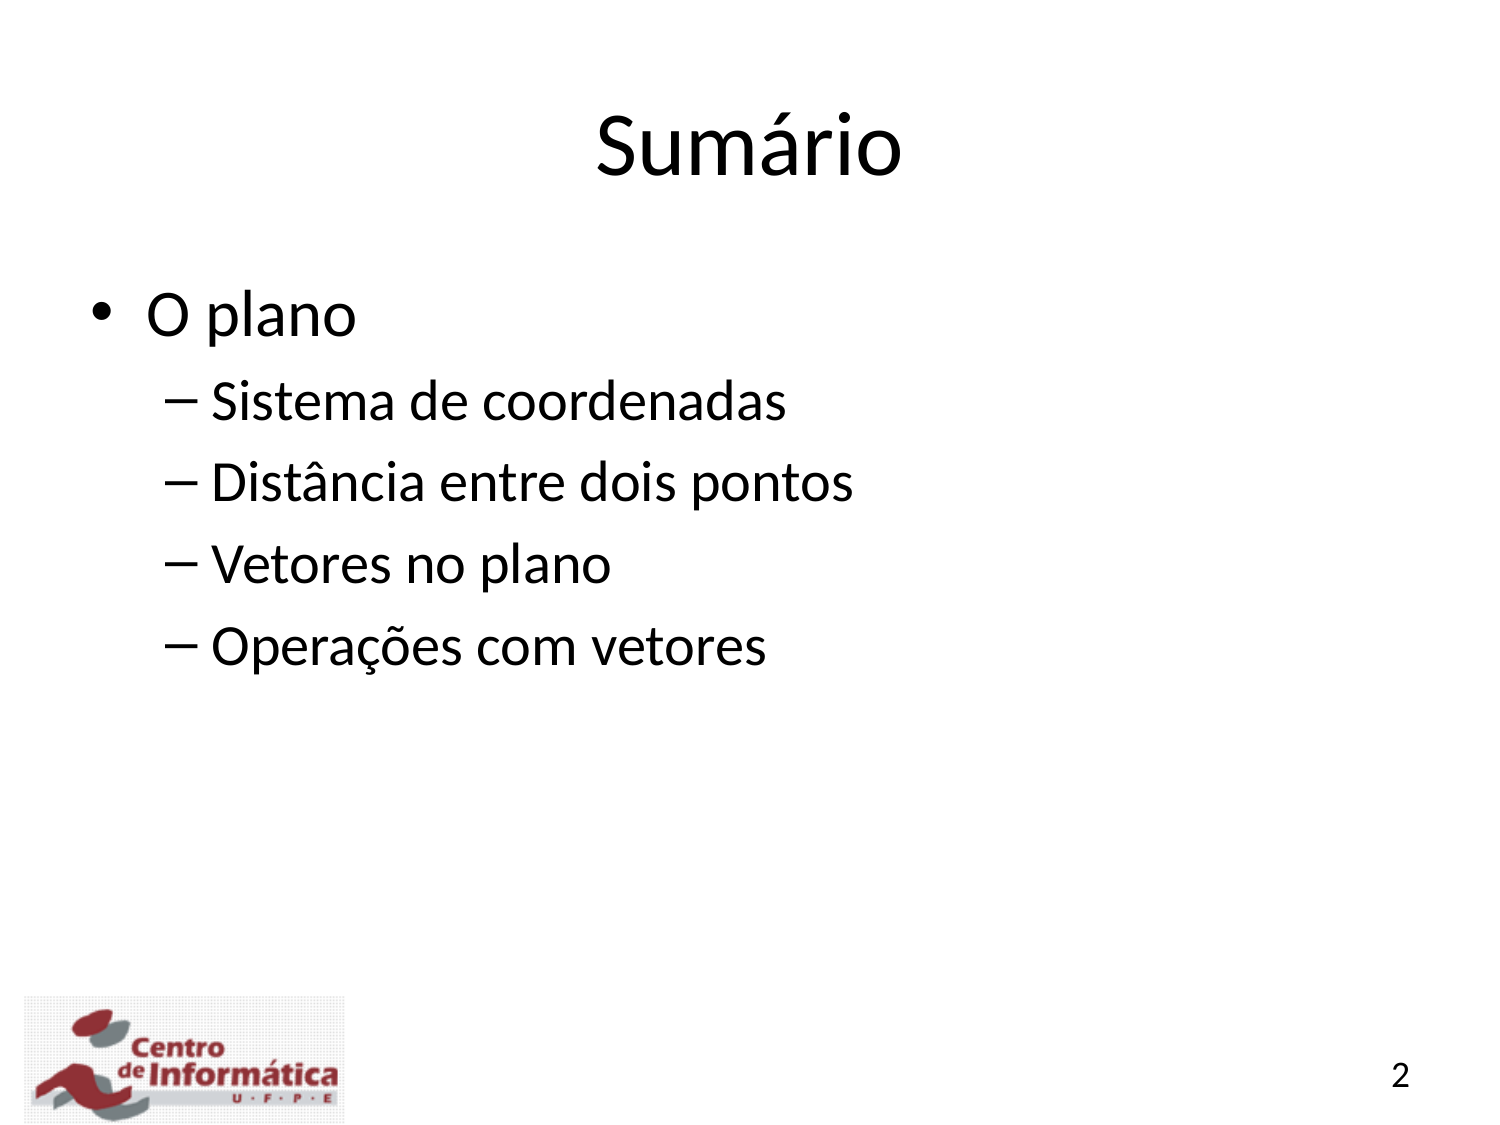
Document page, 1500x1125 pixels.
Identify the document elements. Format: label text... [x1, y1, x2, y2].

picture [23, 995, 346, 1125]
title Sumário [75, 45, 1425, 233]
list O plano Sistema de coordenadas Distância entre dois pontos Vetores no plano Operações com vetores [75, 262, 1425, 1005]
slide_number 2 [1074, 1042, 1425, 1103]
